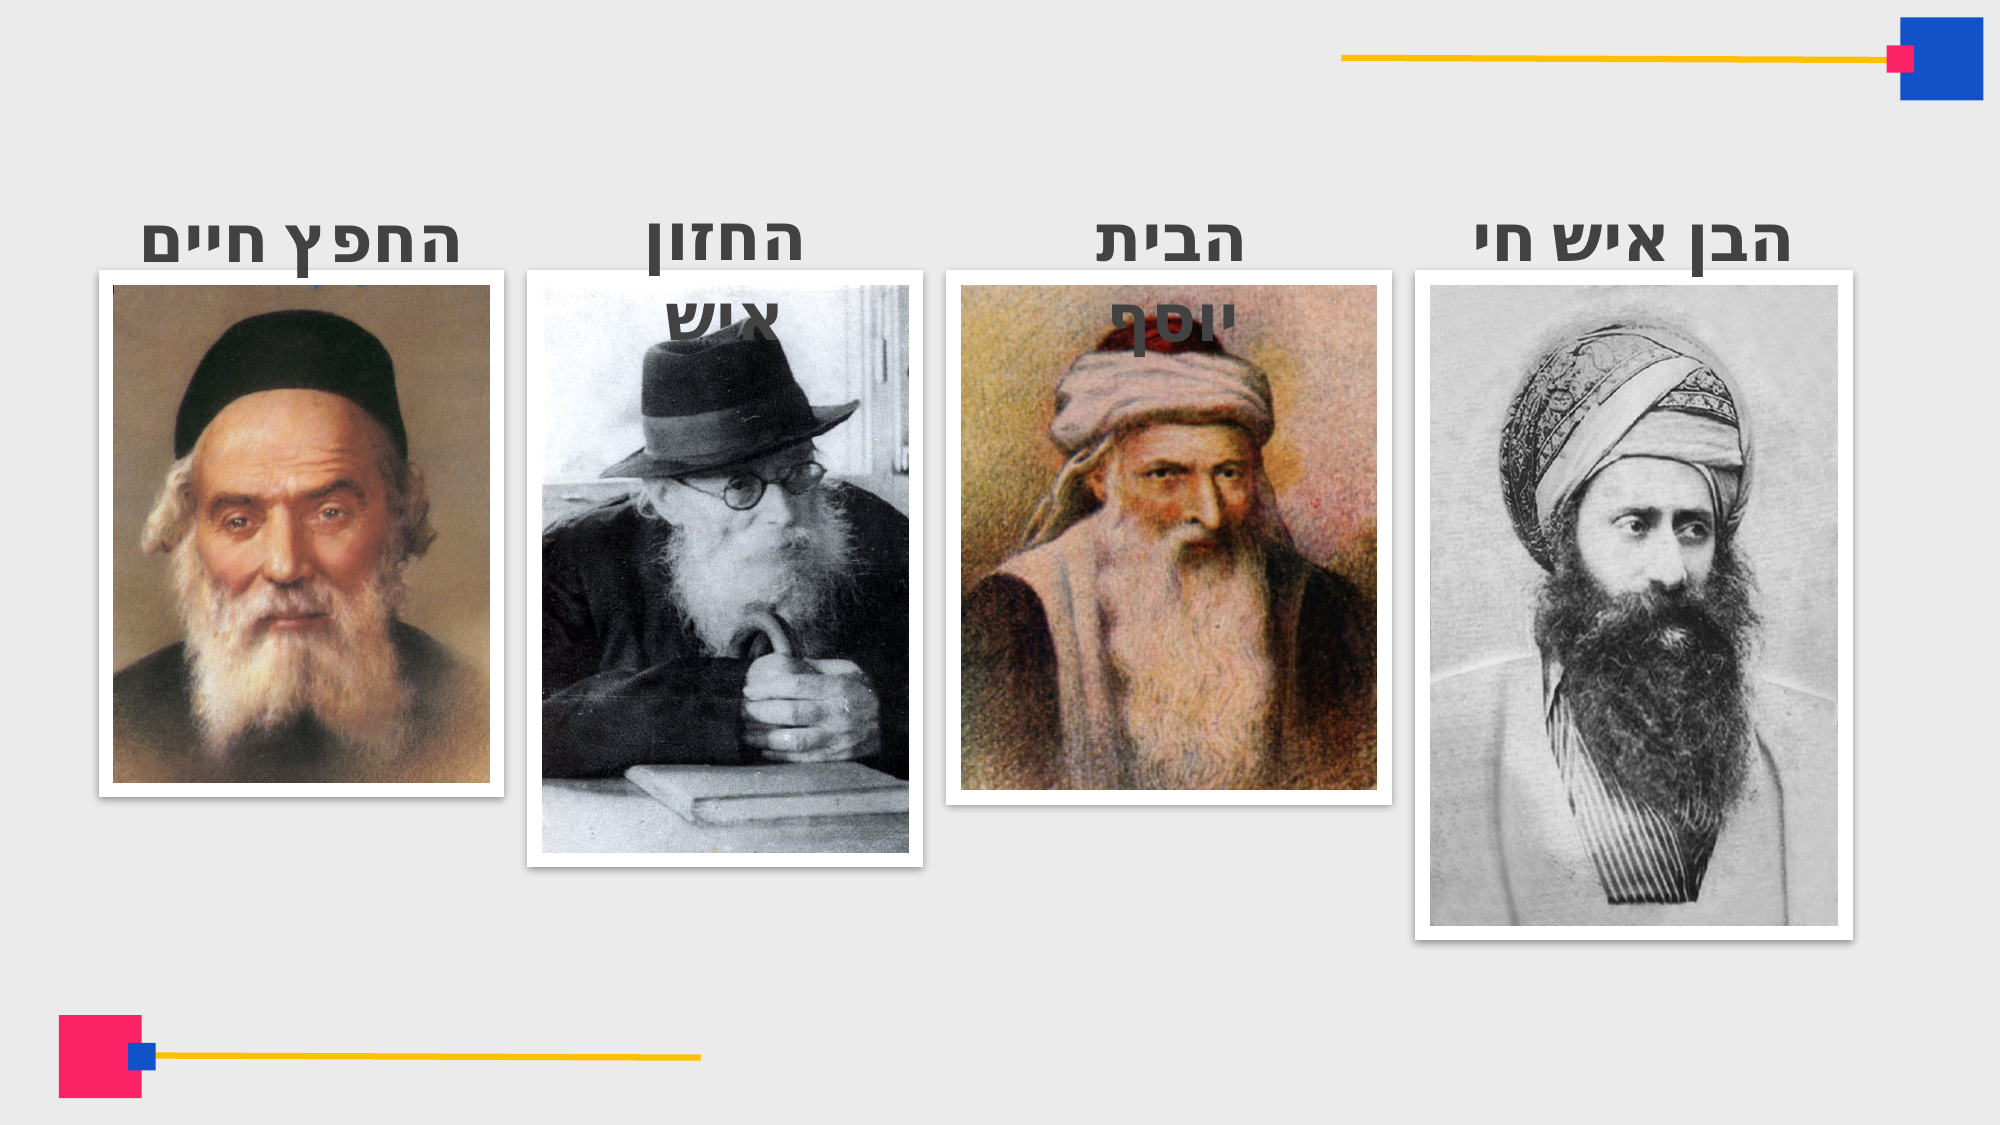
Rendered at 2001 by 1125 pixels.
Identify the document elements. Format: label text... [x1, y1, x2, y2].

picture [541, 284, 909, 853]
text_box החפץ חיים [81, 188, 522, 284]
picture [1429, 284, 1839, 926]
picture [960, 284, 1378, 791]
text_box הבן איש חי [1429, 187, 1839, 283]
text_box החזון איש [565, 186, 885, 284]
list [113, 284, 490, 783]
text_box הבית יוסף [1013, 187, 1333, 284]
